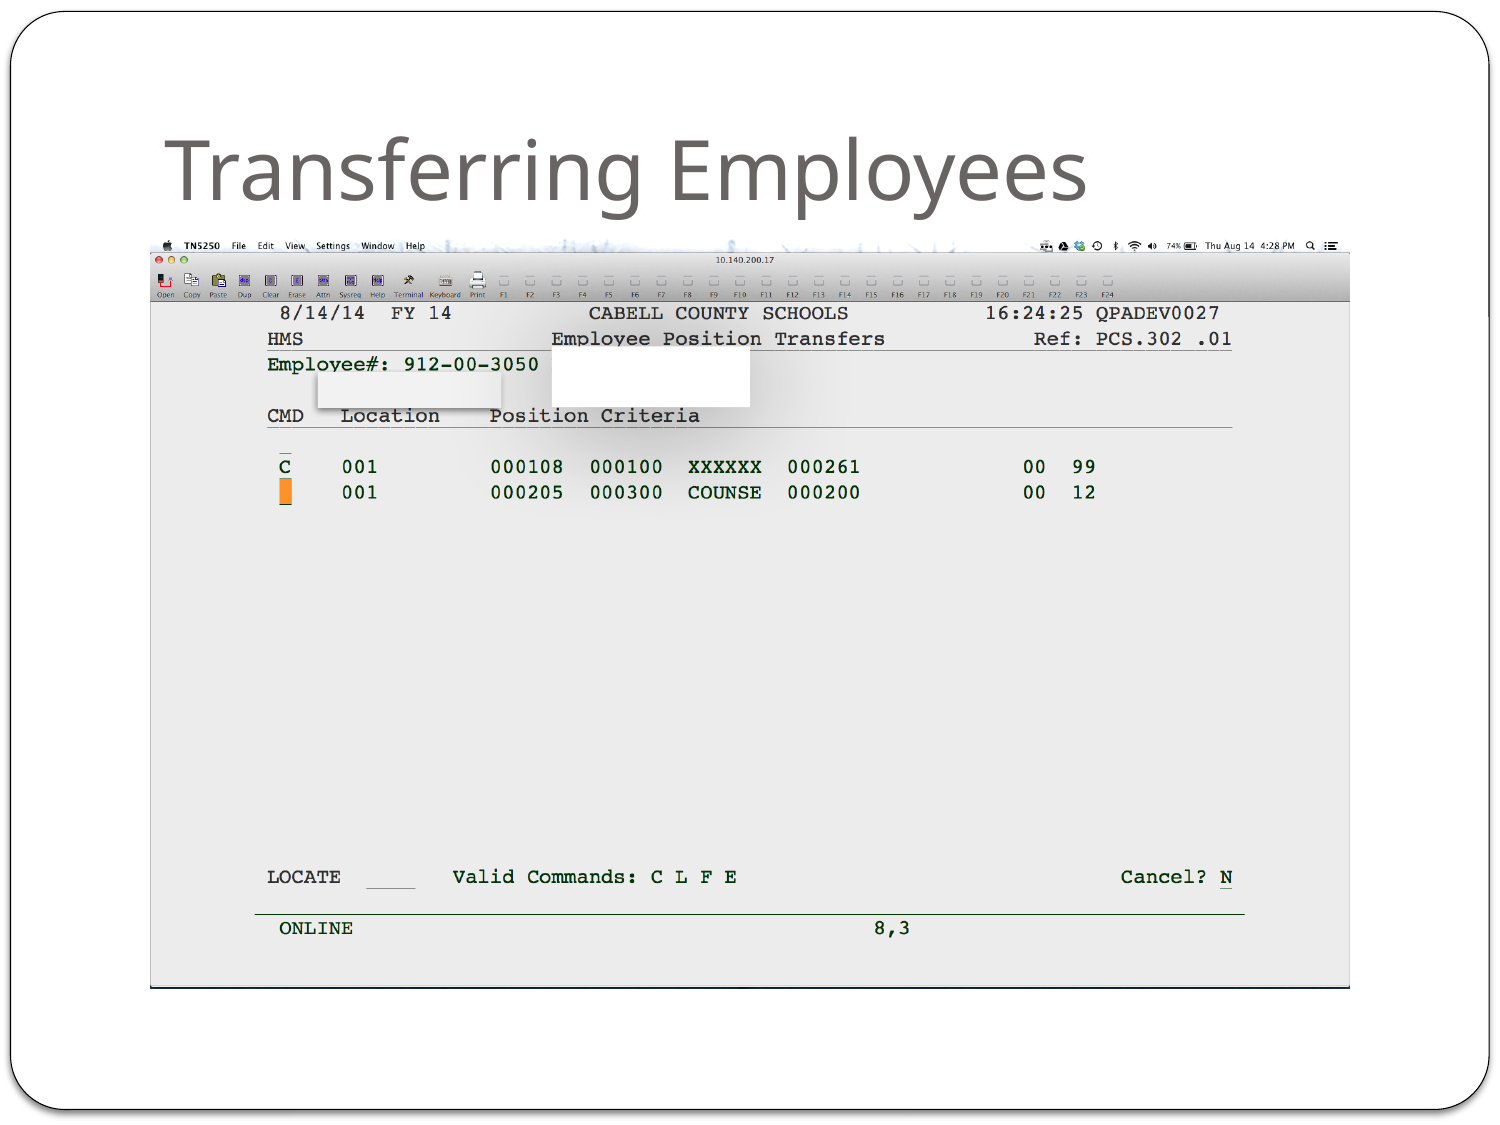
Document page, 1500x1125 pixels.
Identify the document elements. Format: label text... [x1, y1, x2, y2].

title Transferring Employees [150, 45, 1425, 233]
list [112, 238, 1388, 990]
